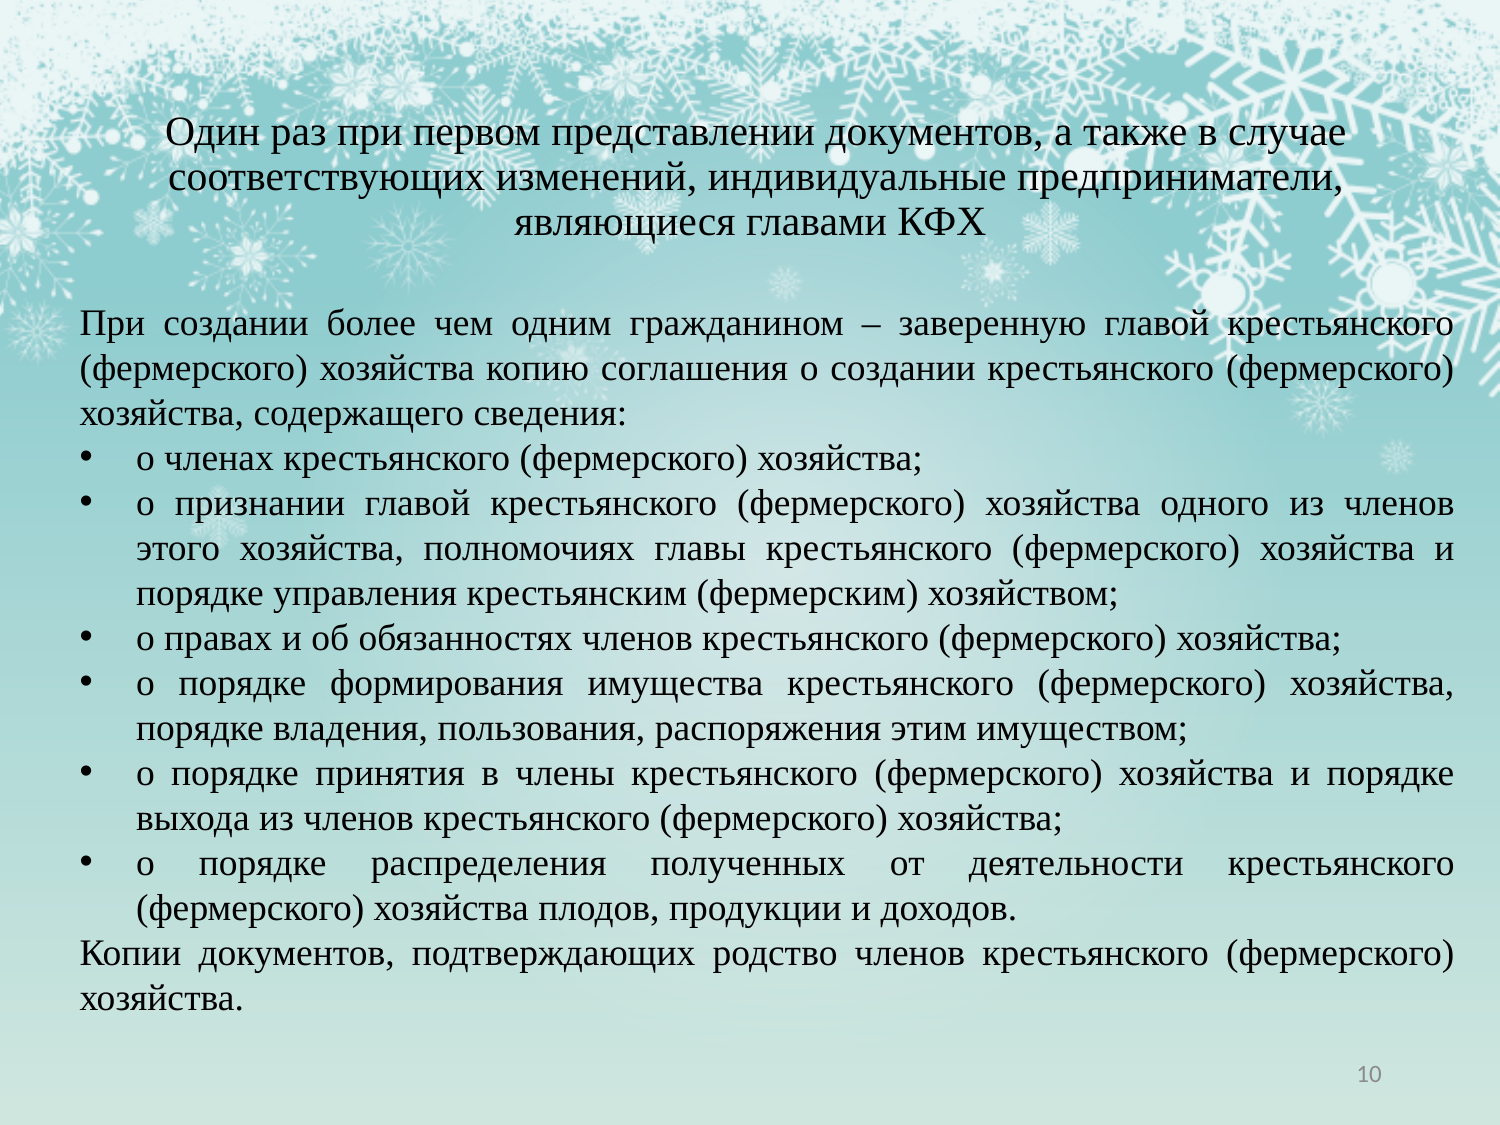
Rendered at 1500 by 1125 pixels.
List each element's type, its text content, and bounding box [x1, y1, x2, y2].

text_box При создании более чем одним гражданином – заверенную главой крестьянского (фермерского) хозяйства копию соглашения о создании крестьянского (фермерского) хозяйства, содержащего сведения: о членах крестьянского (фермерского) хозяйства; о признании главой крестьянского (фермерского) хозяйства одного из членов этого хозяйства, полномочиях главы крестьянского (фермерского) хозяйства и порядке управления крестьянским (фермерским) хозяйством; о правах и об обязанностях членов крестьянского (фермерского) хозяйства; о порядке формирования имущества крестьянского (фермерского) хозяйства, порядке владения, пользования, распоряжения этим имуществом; о порядке принятия в члены крестьянского (фермерского) хозяйства и порядке выхода из членов крестьянского (фермерского) хозяйства; о порядке распределения полученных от деятельности крестьянского (фермерского) хозяйства плодов, продукции и доходов. Копии документов, подтверждающих родство членов крестьянского (фермерского) хозяйства. [64, 290, 1471, 1059]
slide_number 10 [1059, 1059, 1397, 1103]
picture [0, 0, 1500, 1125]
title Один раз при первом представлении документов, а также в случае соответствующих изменений, индивидуальные предприниматели, являющиеся главами КФХ [53, 101, 1459, 268]
